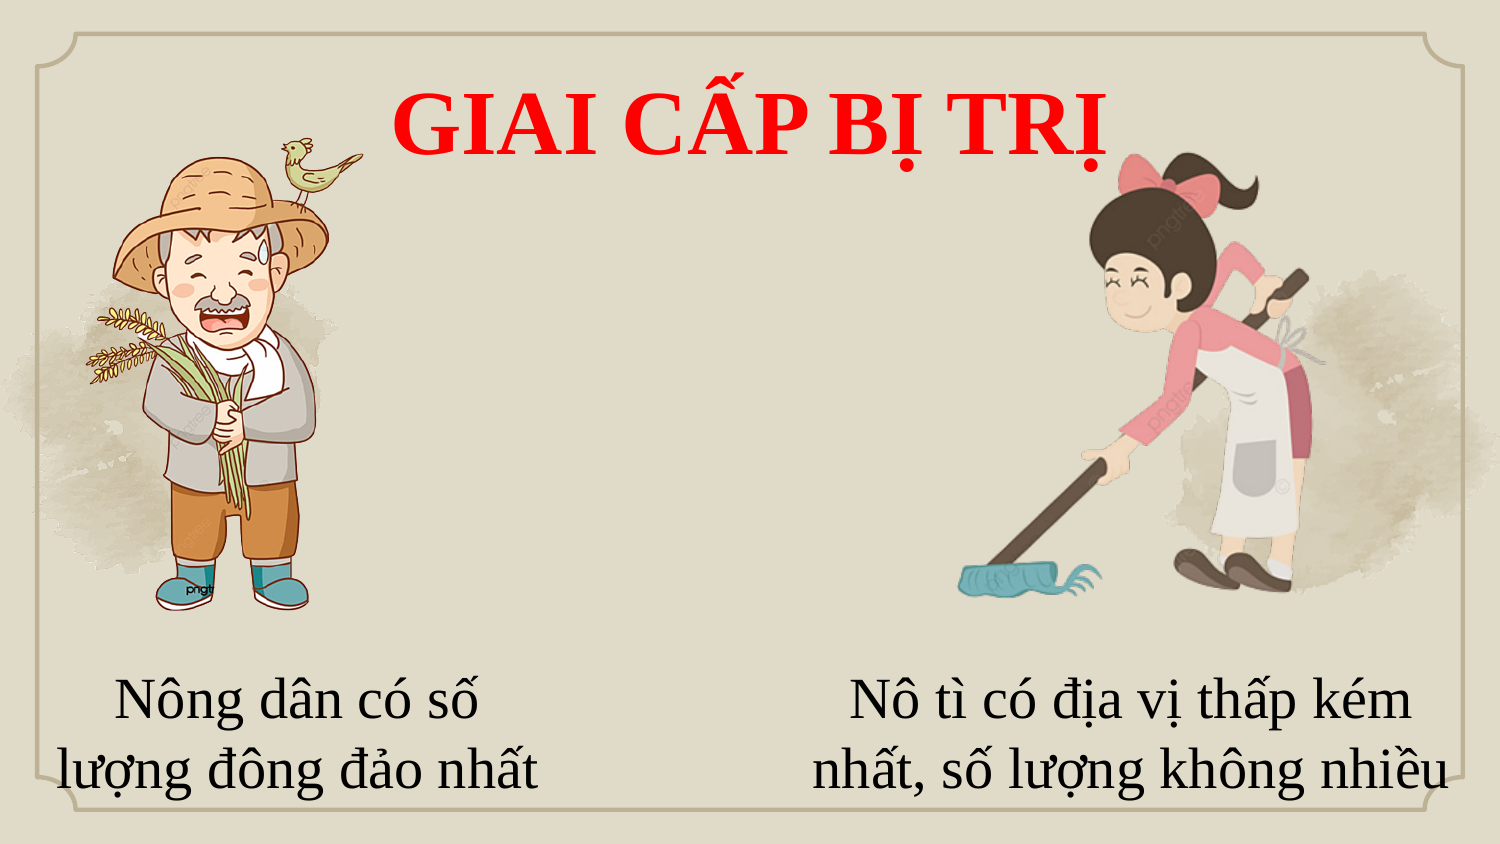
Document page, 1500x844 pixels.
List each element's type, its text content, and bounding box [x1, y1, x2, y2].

picture [936, 118, 1354, 625]
text_box GIAI CẤP BỊ TRỊ [374, 55, 1126, 181]
text_box Nông dân có số lượng đông đảo nhất [35, 652, 559, 808]
picture [0, 131, 459, 611]
text_box Nô tì có địa vị thấp kém nhất, số lượng không nhiều [788, 652, 1475, 808]
